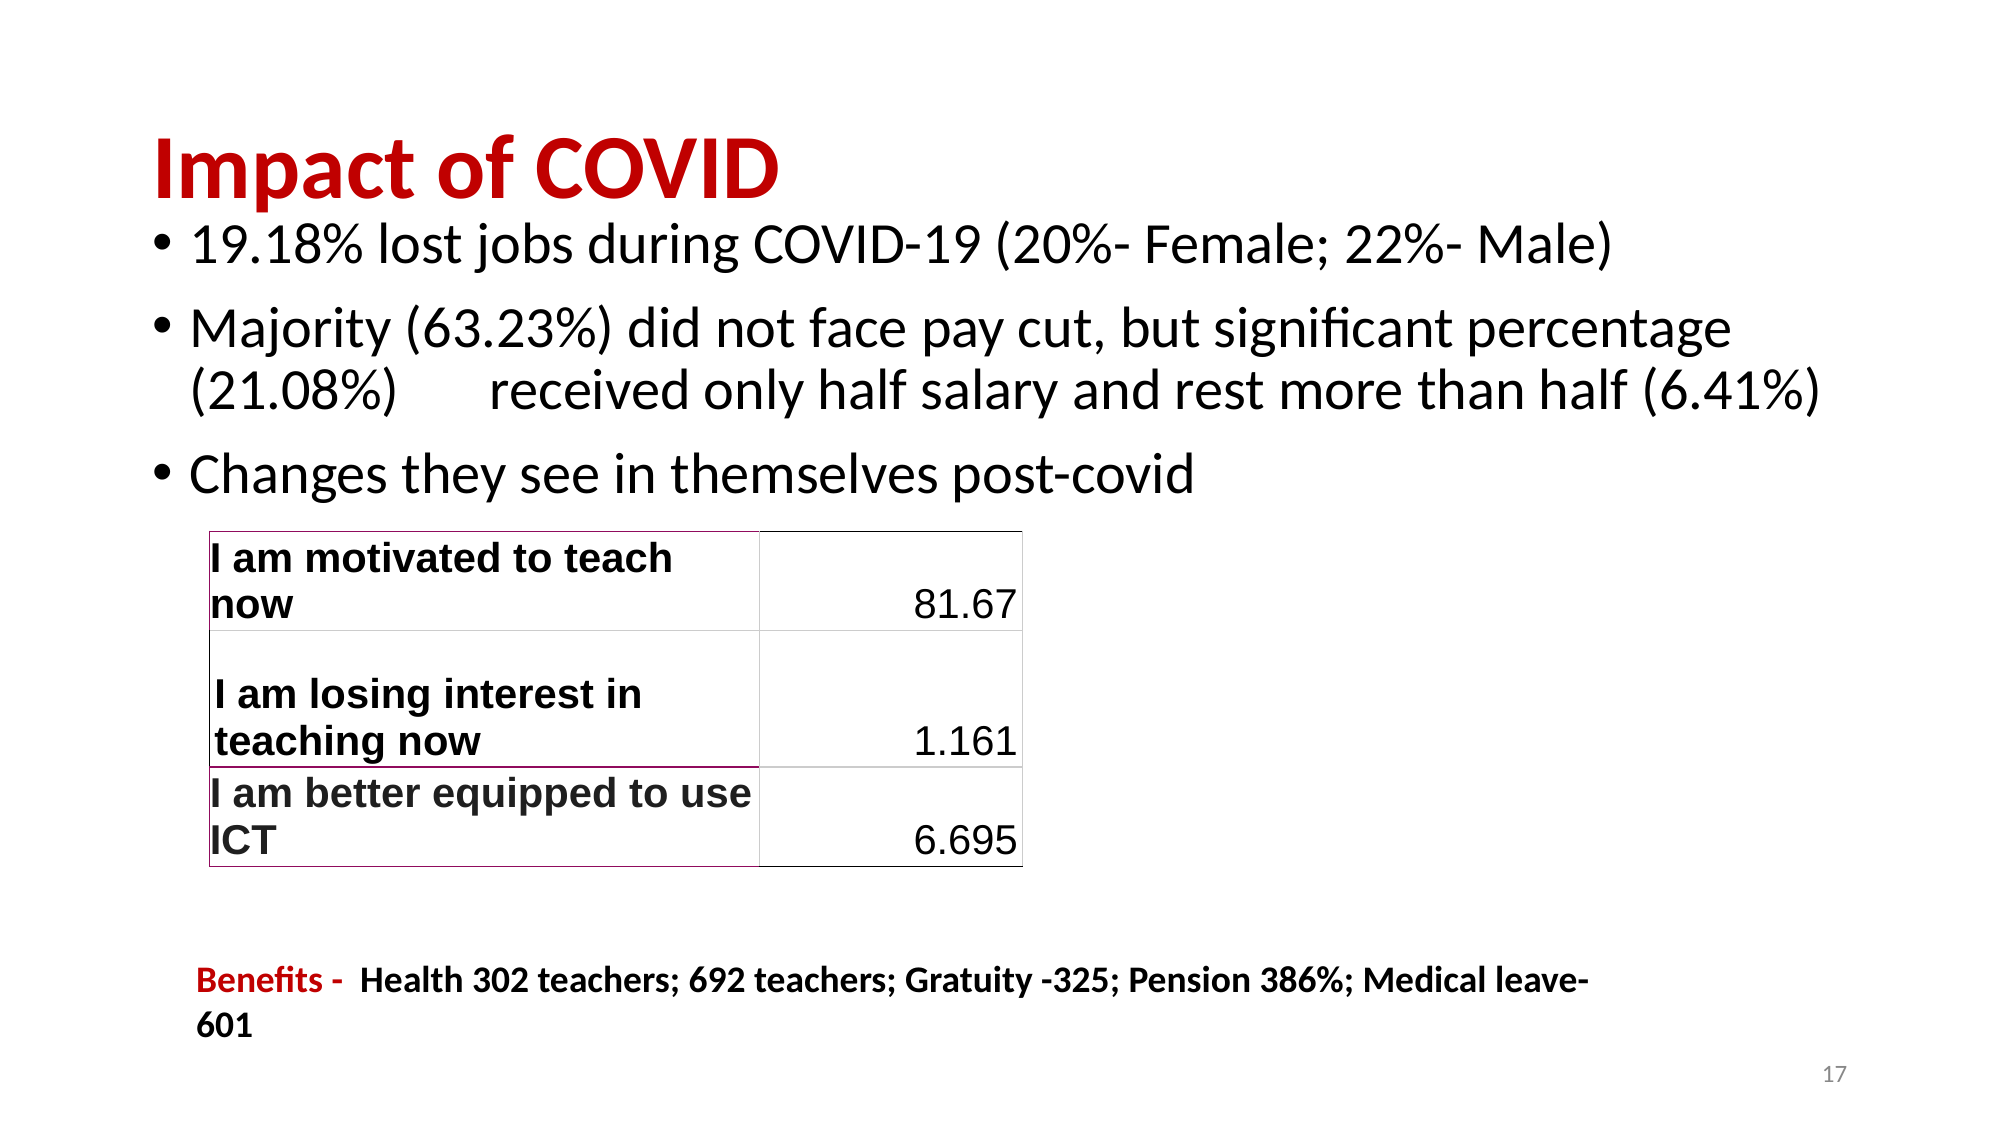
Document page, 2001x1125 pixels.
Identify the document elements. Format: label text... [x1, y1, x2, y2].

title Impact of COVID [137, 59, 1863, 205]
table_cell 6.695 [760, 768, 1022, 866]
table_cell I am better equipped to use ICT [210, 768, 759, 866]
table_cell I am losing interest in teaching now [210, 631, 759, 766]
table_cell 1.161 [760, 631, 1022, 766]
text_box Benefits - Health 302 teachers; 692 teachers; Gratuity -325; Pension 386%; Medical leave- 601 [181, 947, 1653, 1053]
table_header 81.67 [760, 532, 1022, 630]
slide_number 16 [1412, 1042, 1863, 1103]
table_header I am motivated to teach now [210, 532, 759, 630]
list 19.18% lost jobs during COVID-19 (20%- Female; 22%- Male) Majority (63.23%) did not face pay cut, but significant percentage (21.08%) received only half salary and rest more than half (6.41%) Changes they see in themselves post-covid [137, 205, 1863, 920]
